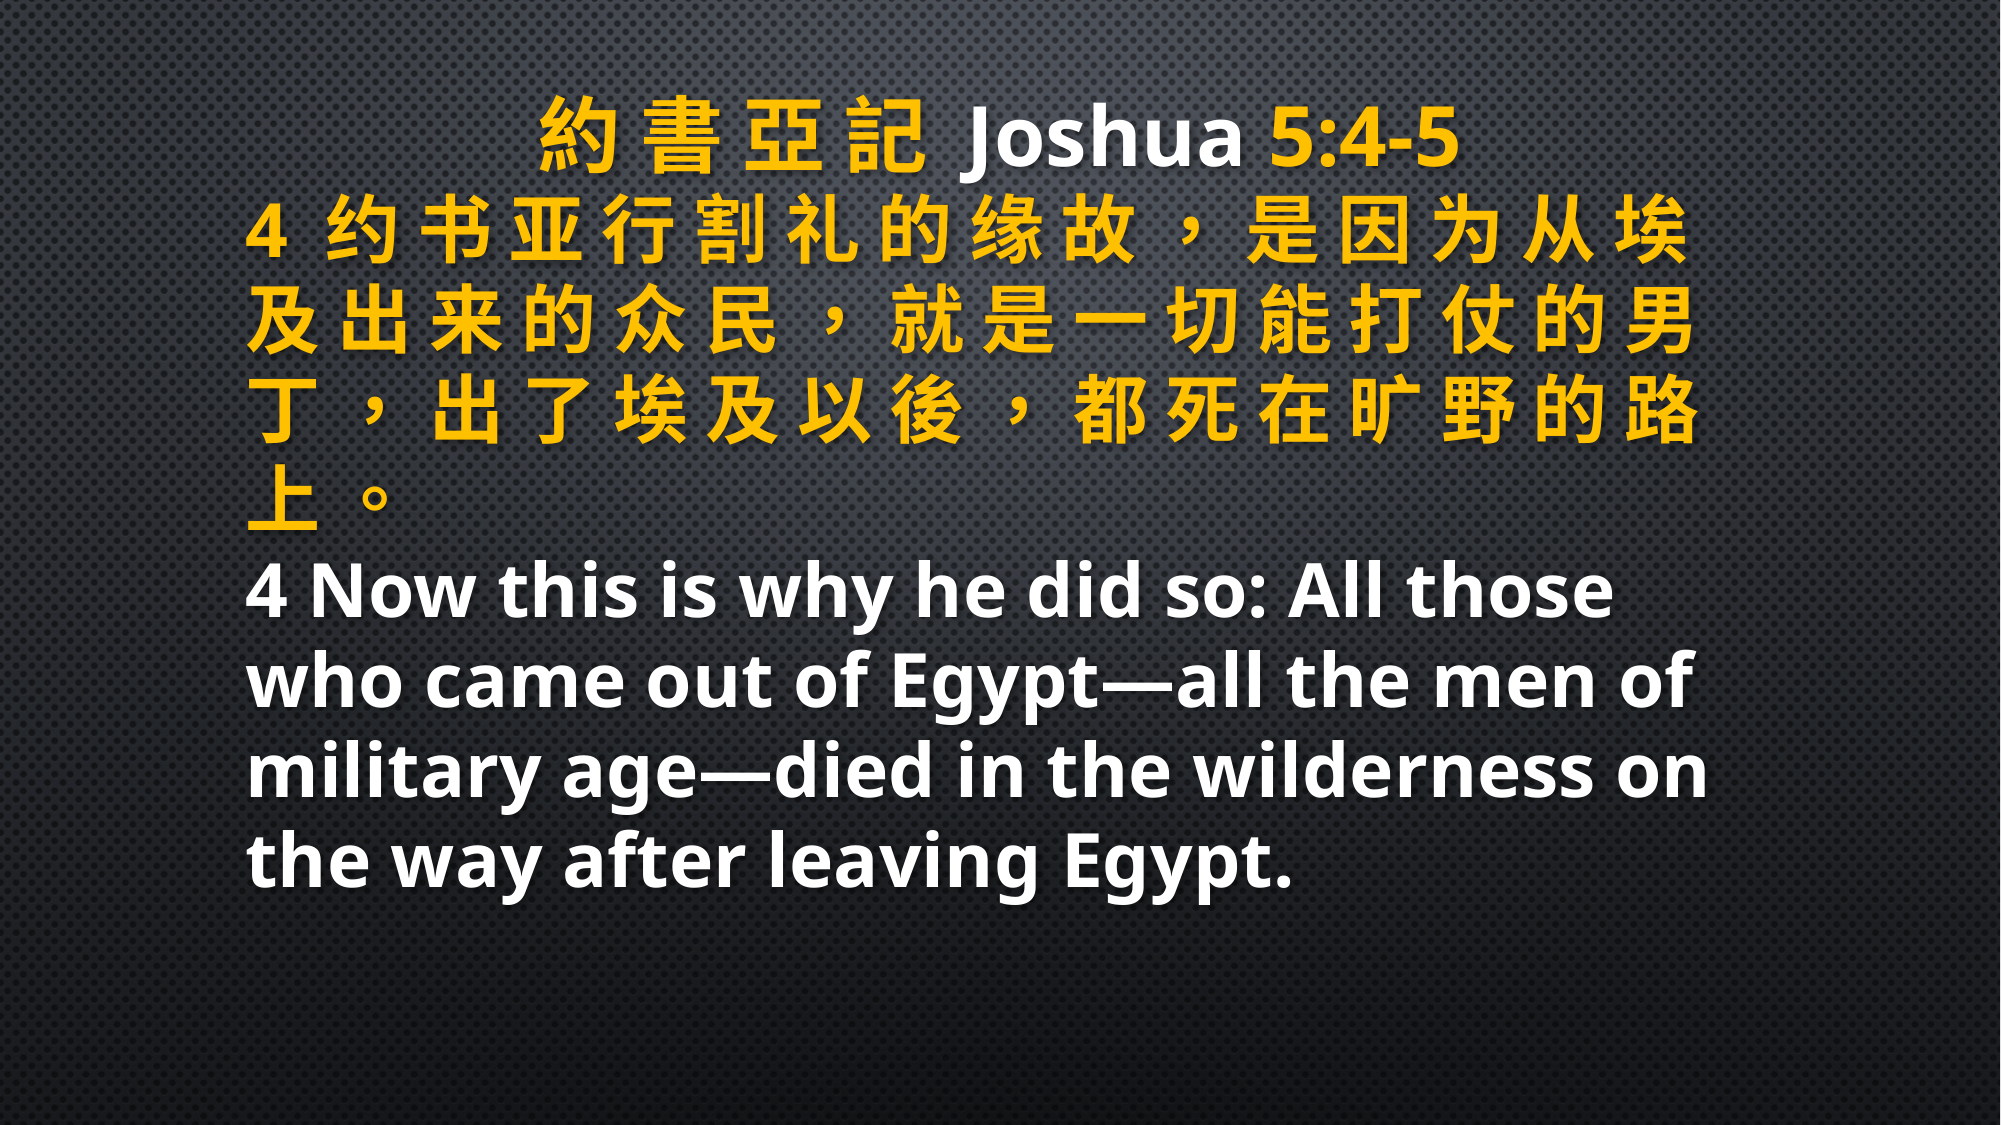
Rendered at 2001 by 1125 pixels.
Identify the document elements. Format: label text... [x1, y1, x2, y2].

text_box 約 書 亞 記 Joshua 5:4-5 4 约 书 亚 行 割 礼 的 缘 故 ， 是 因 为 从 埃 及 出 来 的 众 民 ， 就 是 一 切 能 打 仗 的 男 丁 ， 出 了 埃 及 以 後 ， 都 死 在 旷 野 的 路 上 。 4 Now this is why he did so: All those who came out of Egypt—all the men of military age—died in the wilderness on the way after leaving Egypt. [230, 75, 1770, 910]
